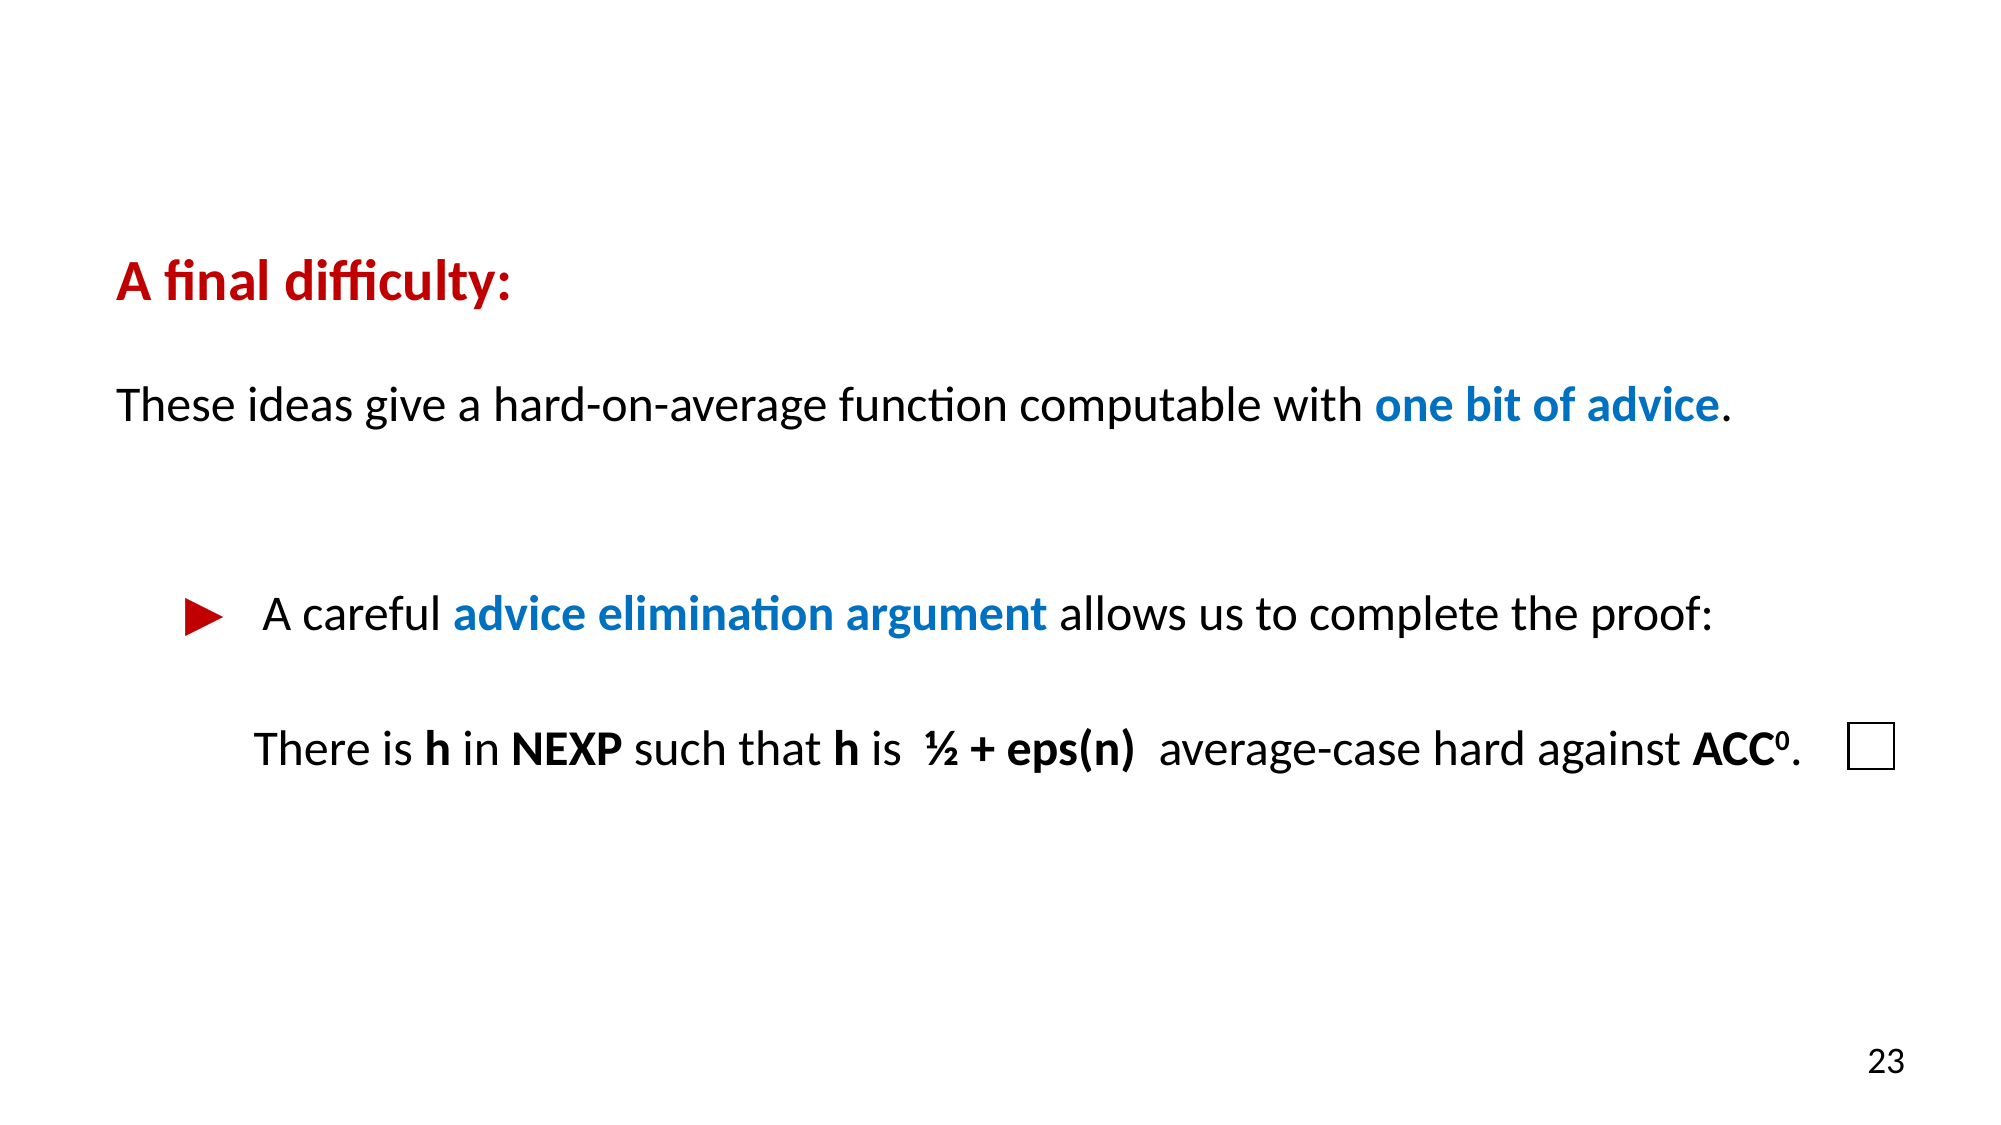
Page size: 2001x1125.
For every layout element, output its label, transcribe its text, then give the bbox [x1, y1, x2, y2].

text_box There is h in NEXP such that h is ½ + eps(n) average-case hard against ACC0. [238, 708, 1872, 784]
text_box A final difficulty: These ideas give a hard-on-average function computable with one bit of advice. [101, 234, 1964, 440]
slide_number 23 [1470, 1028, 1921, 1089]
text_box ▶ A careful advice elimination argument allows us to complete the proof: [170, 573, 1824, 649]
text_box [1847, 722, 1895, 770]
